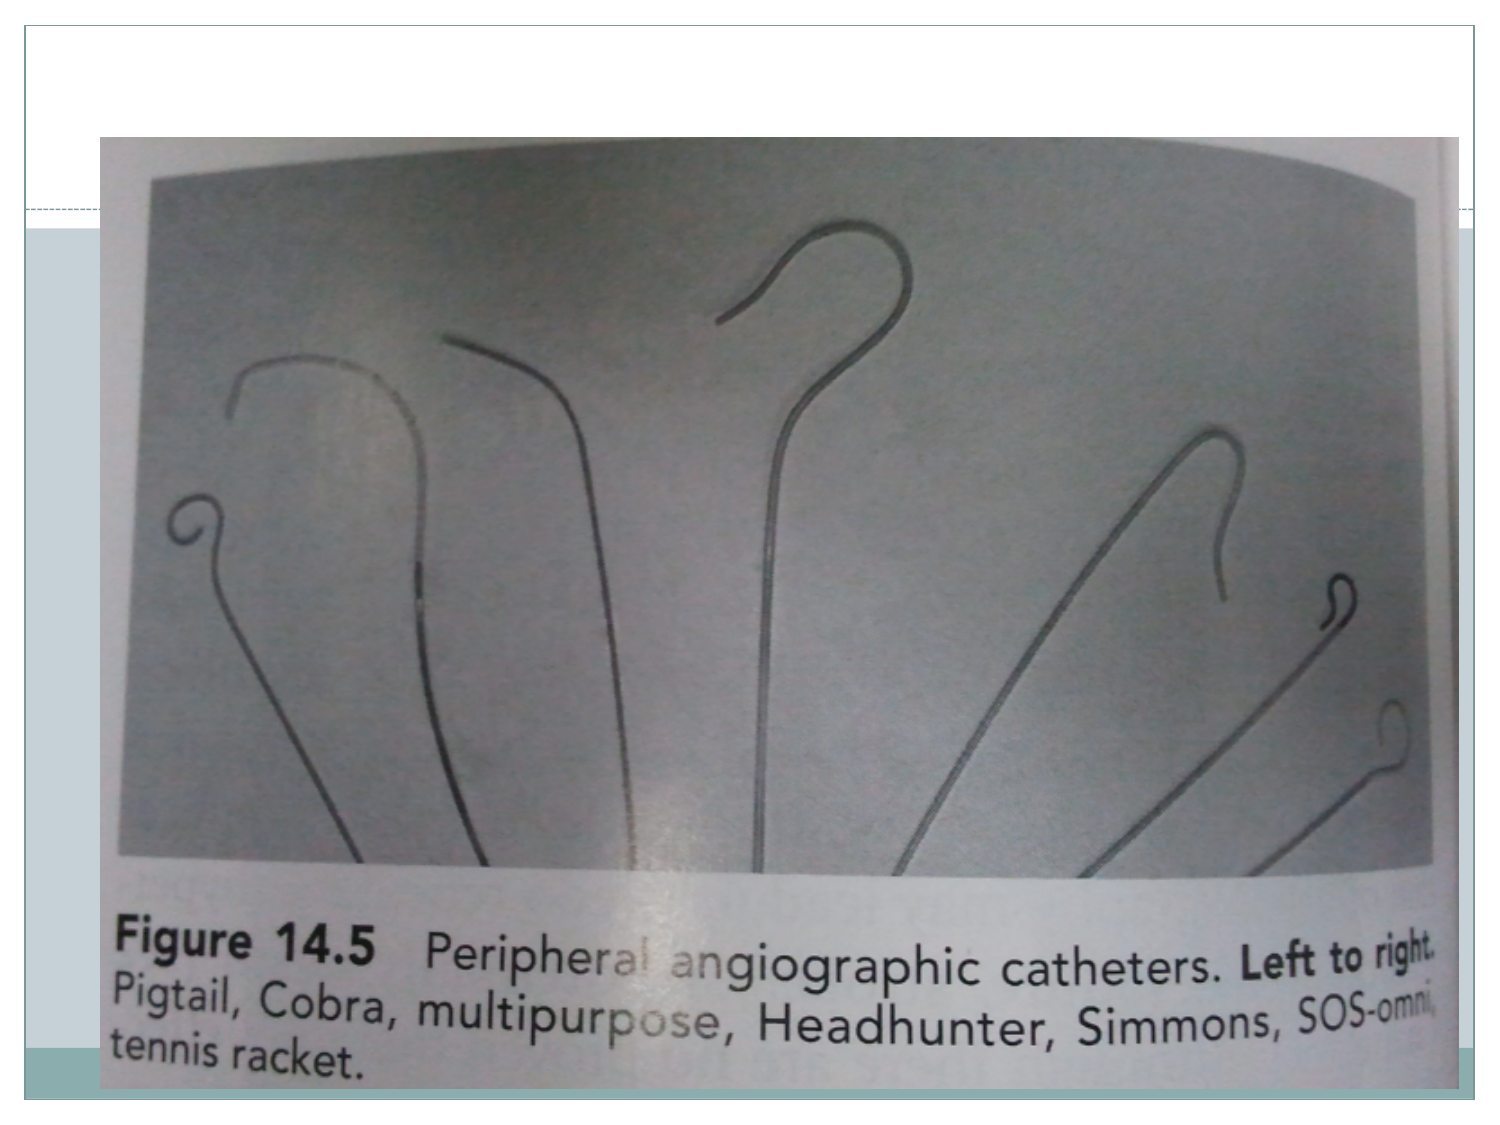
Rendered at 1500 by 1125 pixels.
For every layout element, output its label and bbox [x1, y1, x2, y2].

list [100, 136, 1459, 1090]
